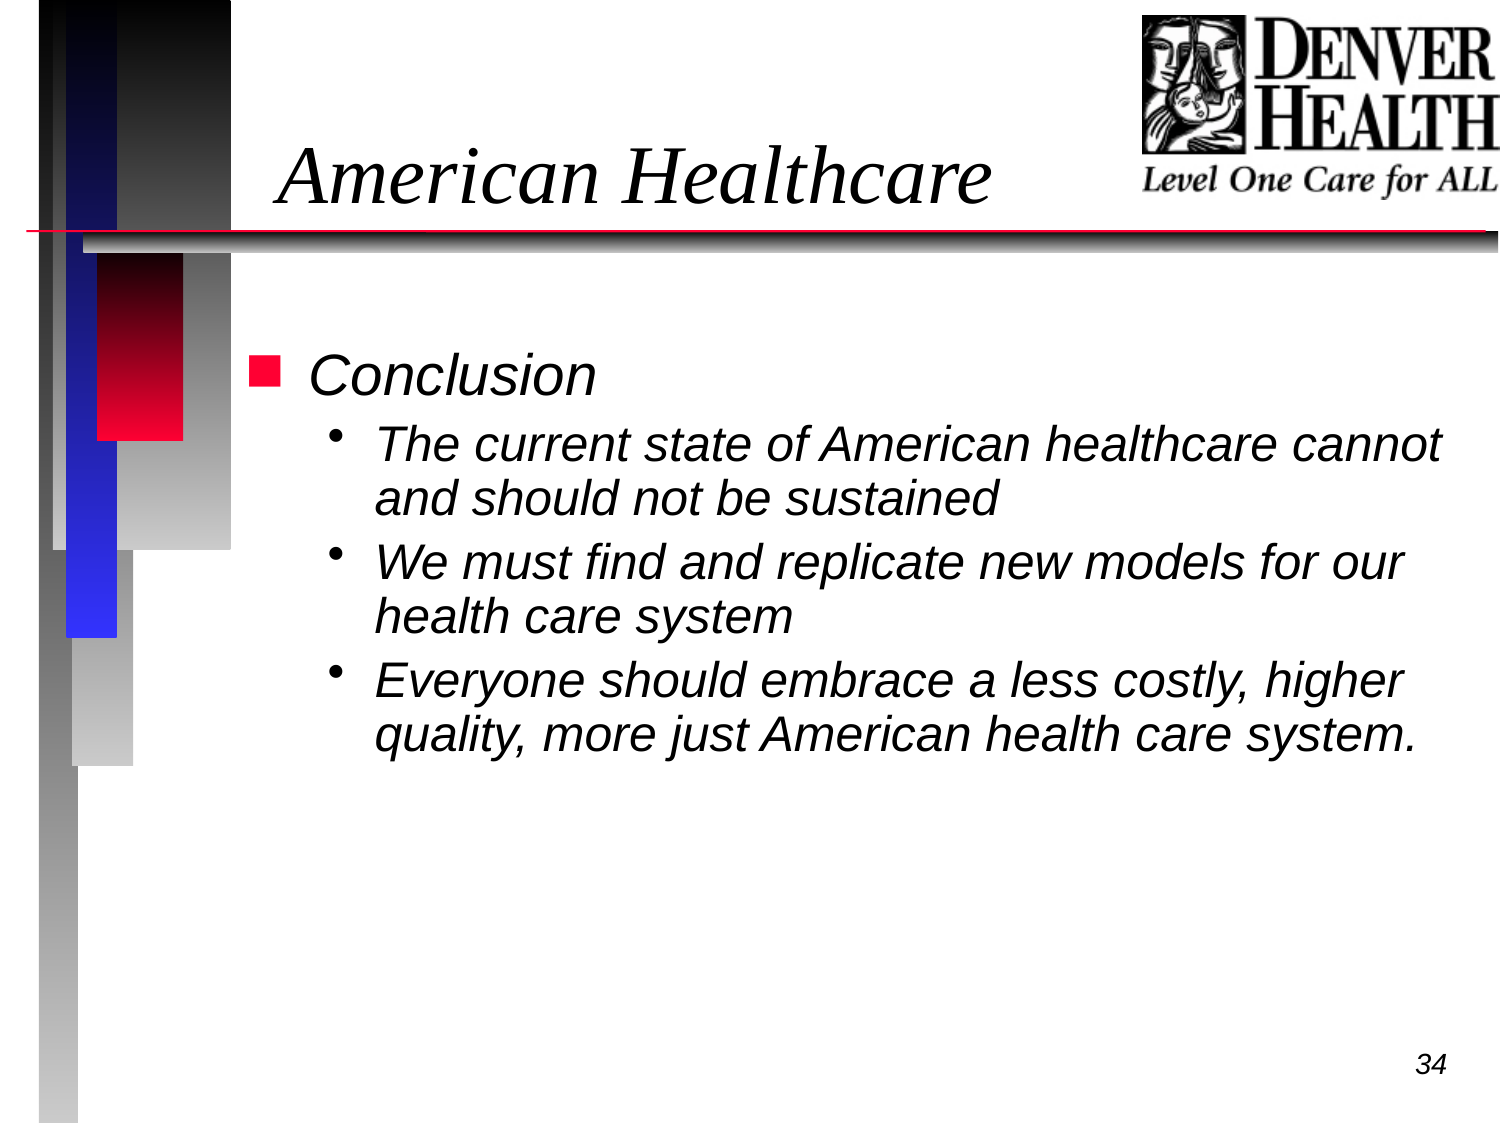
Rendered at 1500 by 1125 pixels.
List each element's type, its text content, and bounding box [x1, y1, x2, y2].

picture [1142, 15, 1500, 37]
slide_number 34 [1149, 1024, 1463, 1101]
list Conclusion The current state of American healthcare cannot and should not be sustained We must find and replicate new models for our health care system Everyone should embrace a less costly, higher quality, more just American health care system. [237, 337, 1463, 1013]
title American Healthcare [262, 37, 1500, 229]
